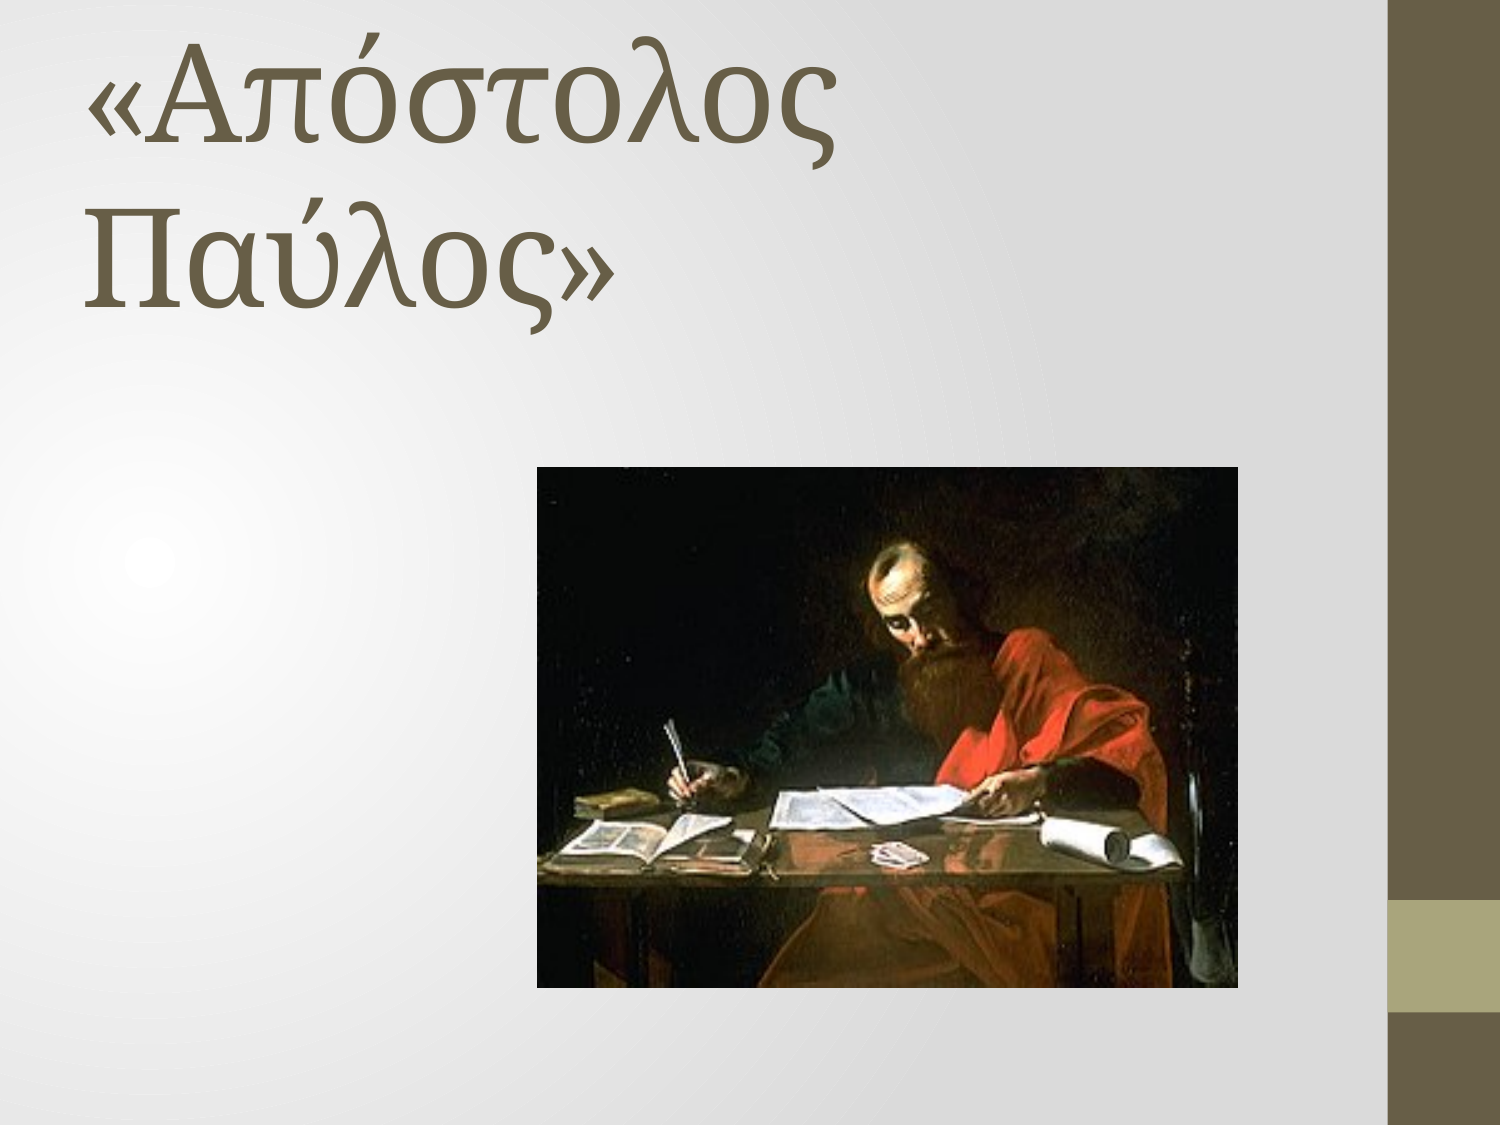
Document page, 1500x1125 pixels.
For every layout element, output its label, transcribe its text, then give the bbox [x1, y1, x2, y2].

picture [536, 467, 1238, 989]
title «Απόστολος Παύλος» [64, 101, 1340, 343]
